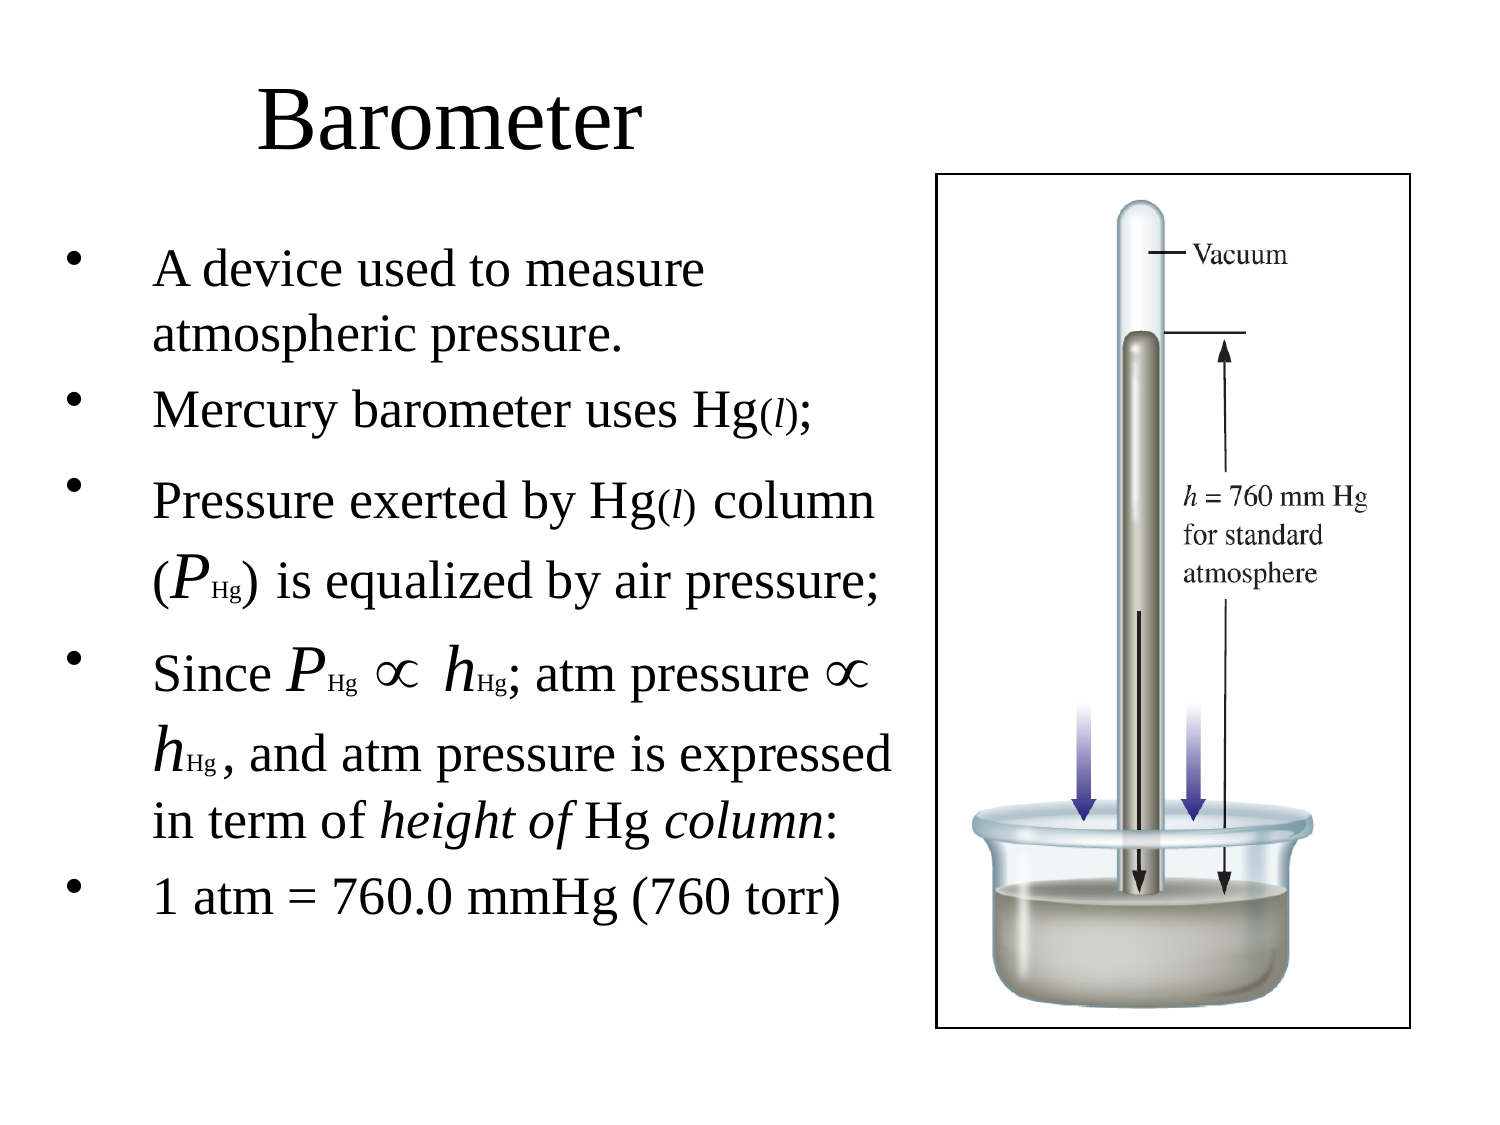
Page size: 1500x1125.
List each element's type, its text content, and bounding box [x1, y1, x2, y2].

title Barometer [112, 50, 788, 175]
picture [937, 174, 1410, 1027]
list A device used to measure atmospheric pressure. Mercury barometer uses Hg(l); Pressure exerted by Hg(l) column (PHg) is equalized by air pressure; Since PHg  hHg; atm pressure  hHg , and atm pressure is expressed in term of height of Hg column: 1 atm = 760.0 mmHg (760 torr) [50, 504, 913, 1034]
list A device used to measure atmospheric pressure. Mercury barometer uses Hg(l); Pressure exerted by Hg(l) column (PHg) is equalized by air pressure; Since PHg  hHg; atm pressure  hHg , and atm pressure is expressed in term of height of Hg column: 1 atm = 760.0 mmHg (760 torr) [50, 224, 913, 500]
